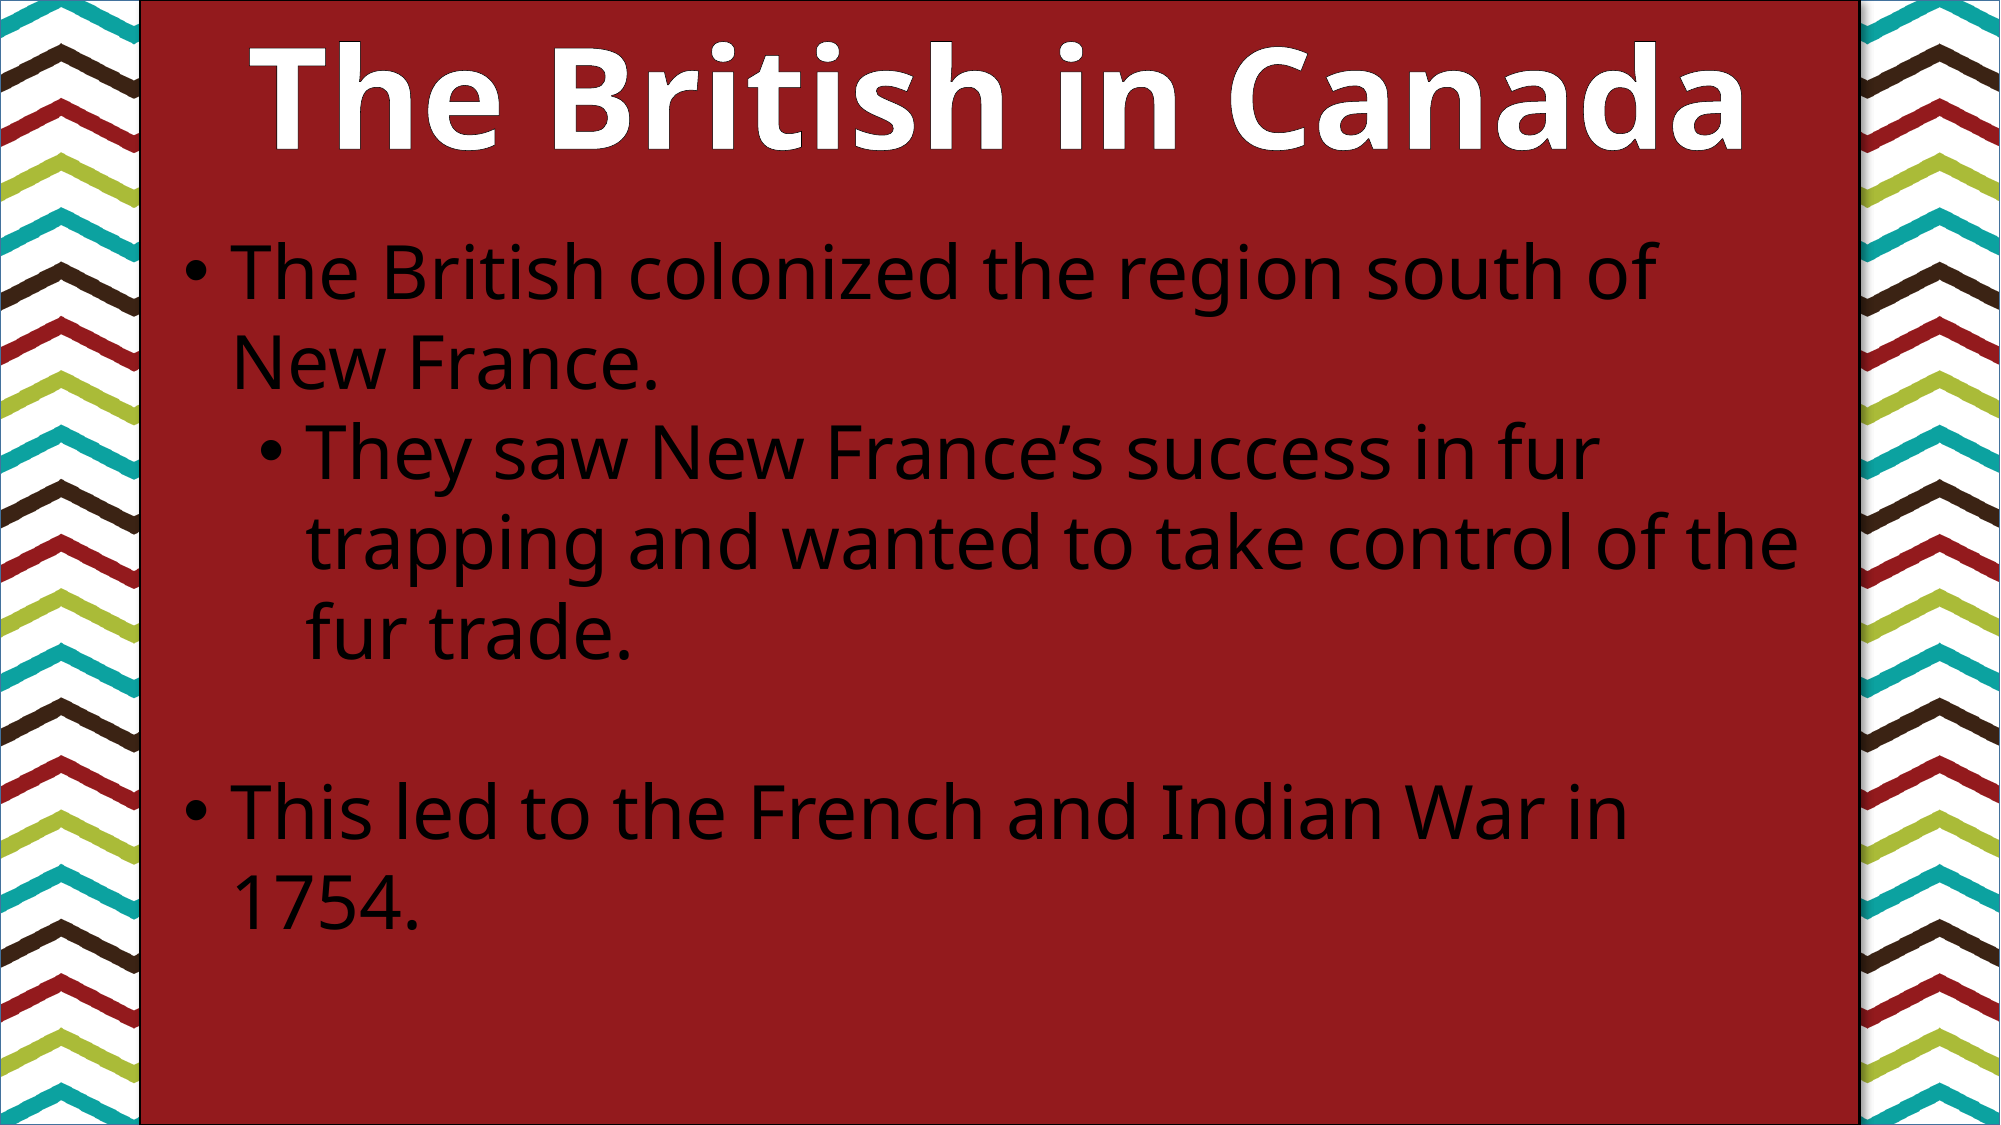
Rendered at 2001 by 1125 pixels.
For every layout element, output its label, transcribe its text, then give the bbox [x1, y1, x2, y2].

text_box [0, 0, 139, 1125]
text_box The British in Canada [231, 0, 1769, 185]
text_box The British colonized the region south of New France. They saw New France’s success in fur trapping and wanted to take control of the fur trade. This led to the French and Indian War in 1754. [169, 217, 1828, 952]
text_box [139, 0, 1861, 1125]
text_box [1869, 0, 2000, 1125]
